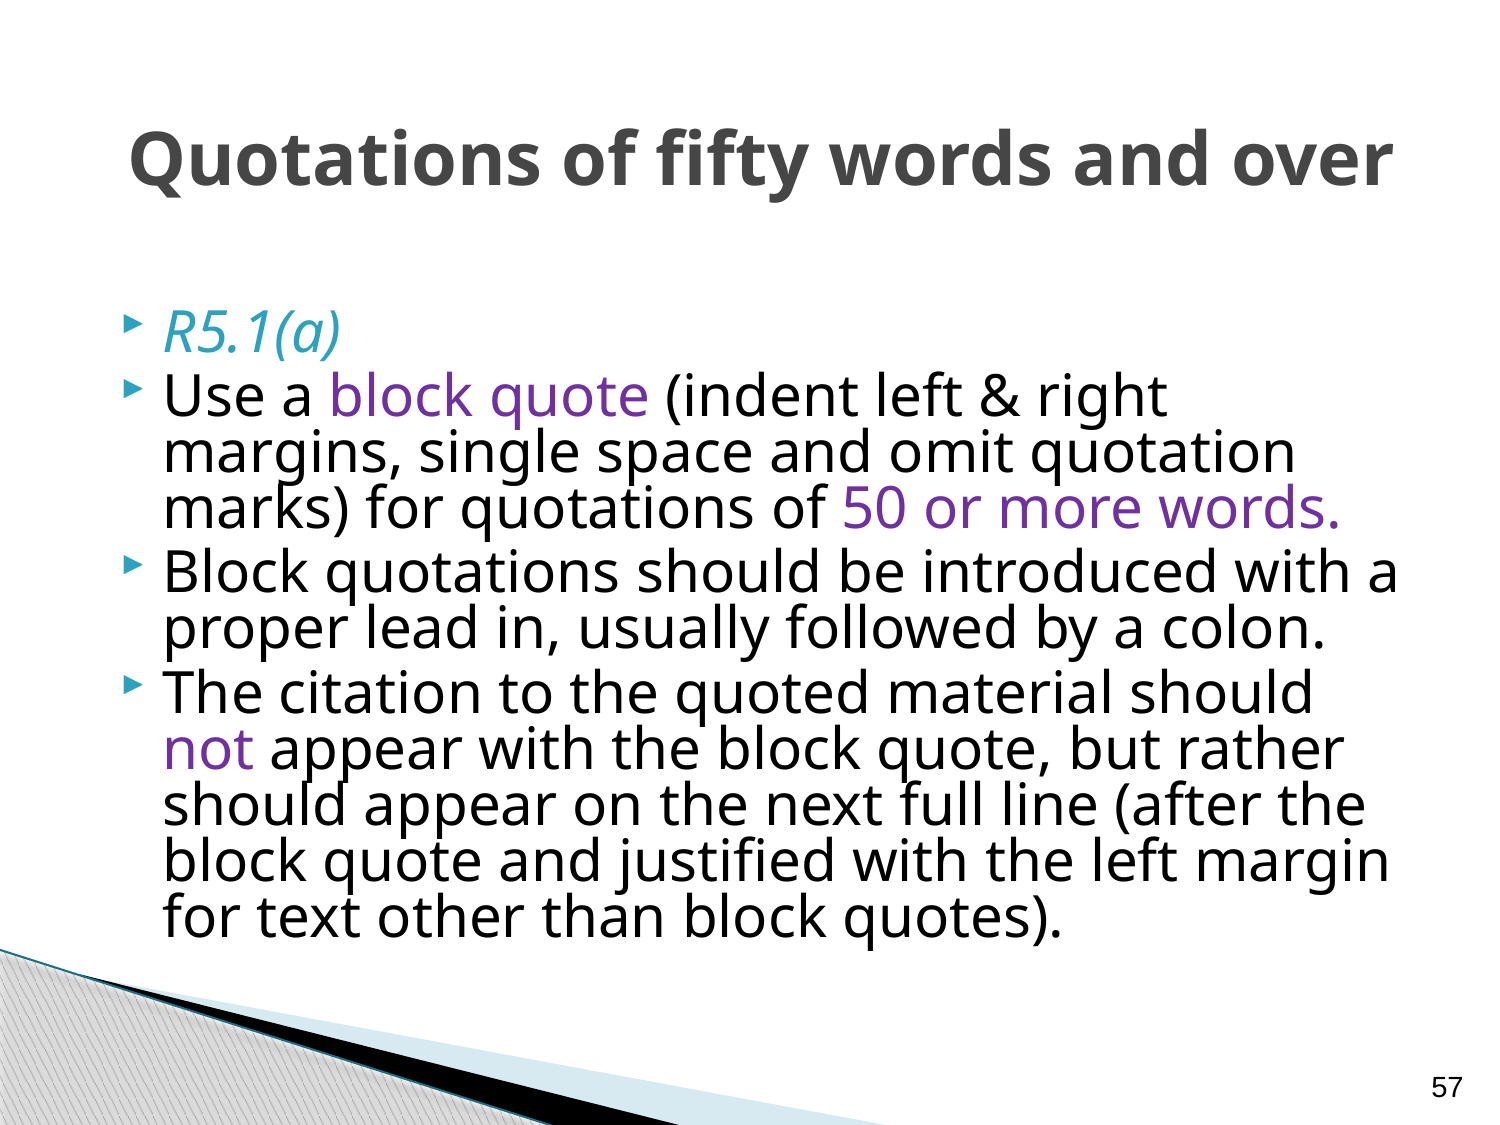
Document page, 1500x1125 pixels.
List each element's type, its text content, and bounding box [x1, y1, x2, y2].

list R5.1(a) Use a block quote (indent left & right margins, single space and omit quotation marks) for quotations of 50 or more words. Block quotations should be introduced with a proper lead in, usually followed by a colon. The citation to the quoted material should not appear with the block quote, but rather should appear on the next full line (after the block quote and justified with the left margin for text other than block quotes). [87, 299, 1438, 1043]
title Quotations of fifty words and over [112, 62, 1425, 250]
slide_number 57 [1400, 1051, 1479, 1112]
